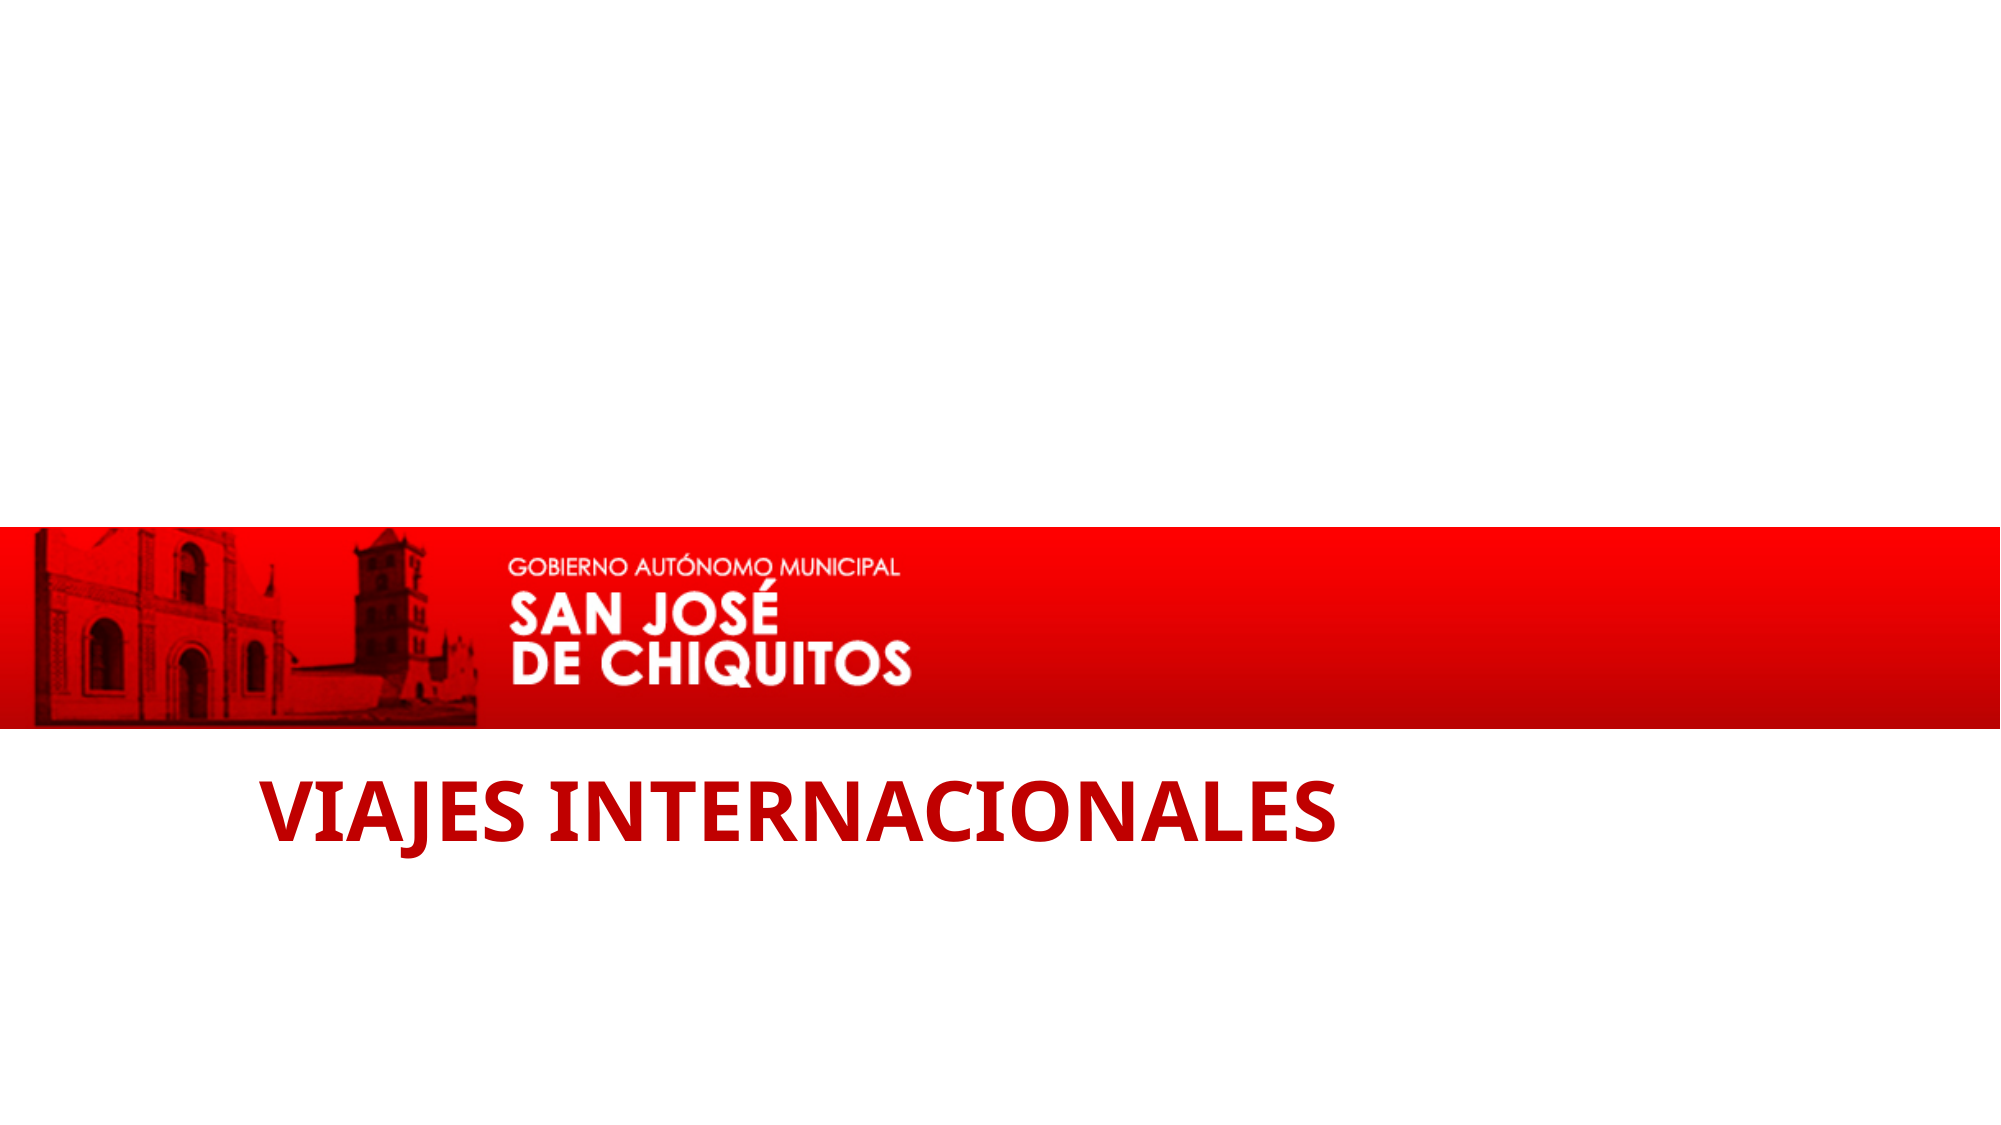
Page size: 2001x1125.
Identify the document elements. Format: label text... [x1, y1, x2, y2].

text_box VIAJES INTERNACIONALES [186, 750, 1457, 866]
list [0, 527, 2000, 729]
